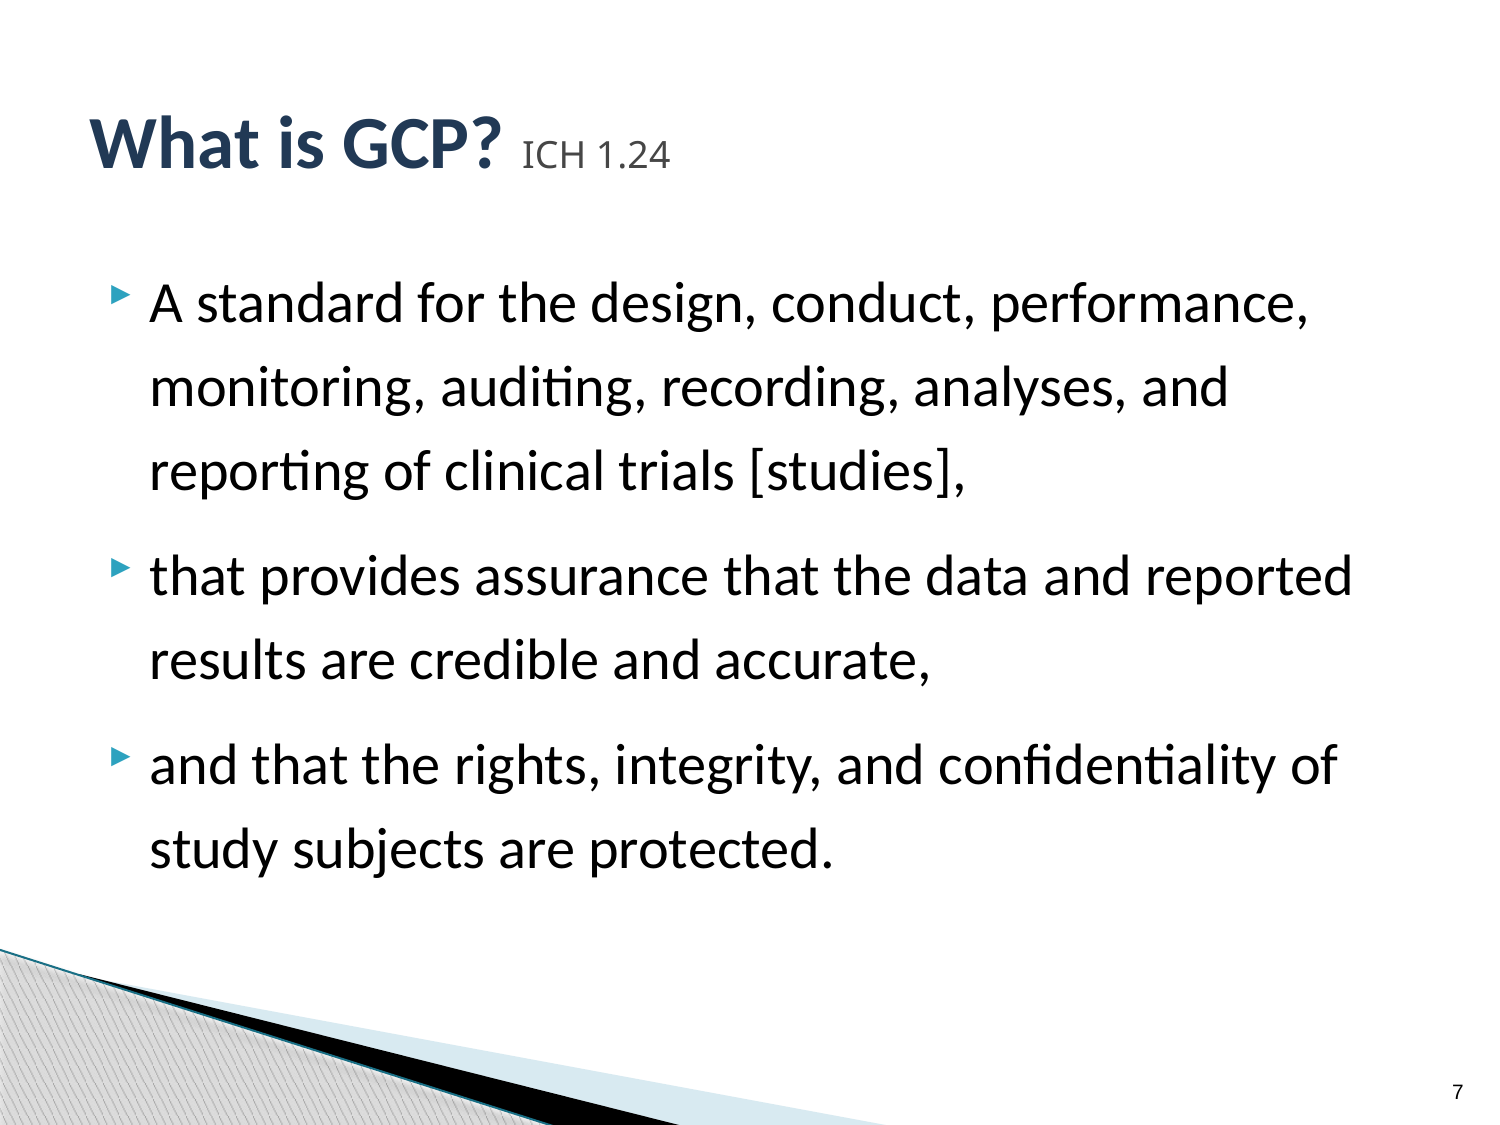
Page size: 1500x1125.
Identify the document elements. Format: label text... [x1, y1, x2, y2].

slide_number 7 [1418, 1051, 1479, 1112]
title What is GCP? ICH 1.24 [75, 45, 1425, 233]
list A standard for the design, conduct, performance, monitoring, auditing, recording, analyses, and reporting of clinical trials [studies], that provides assurance that the data and reported results are credible and accurate, and that the rights, integrity, and confidentiality of study subjects are protected. [74, 242, 1426, 986]
